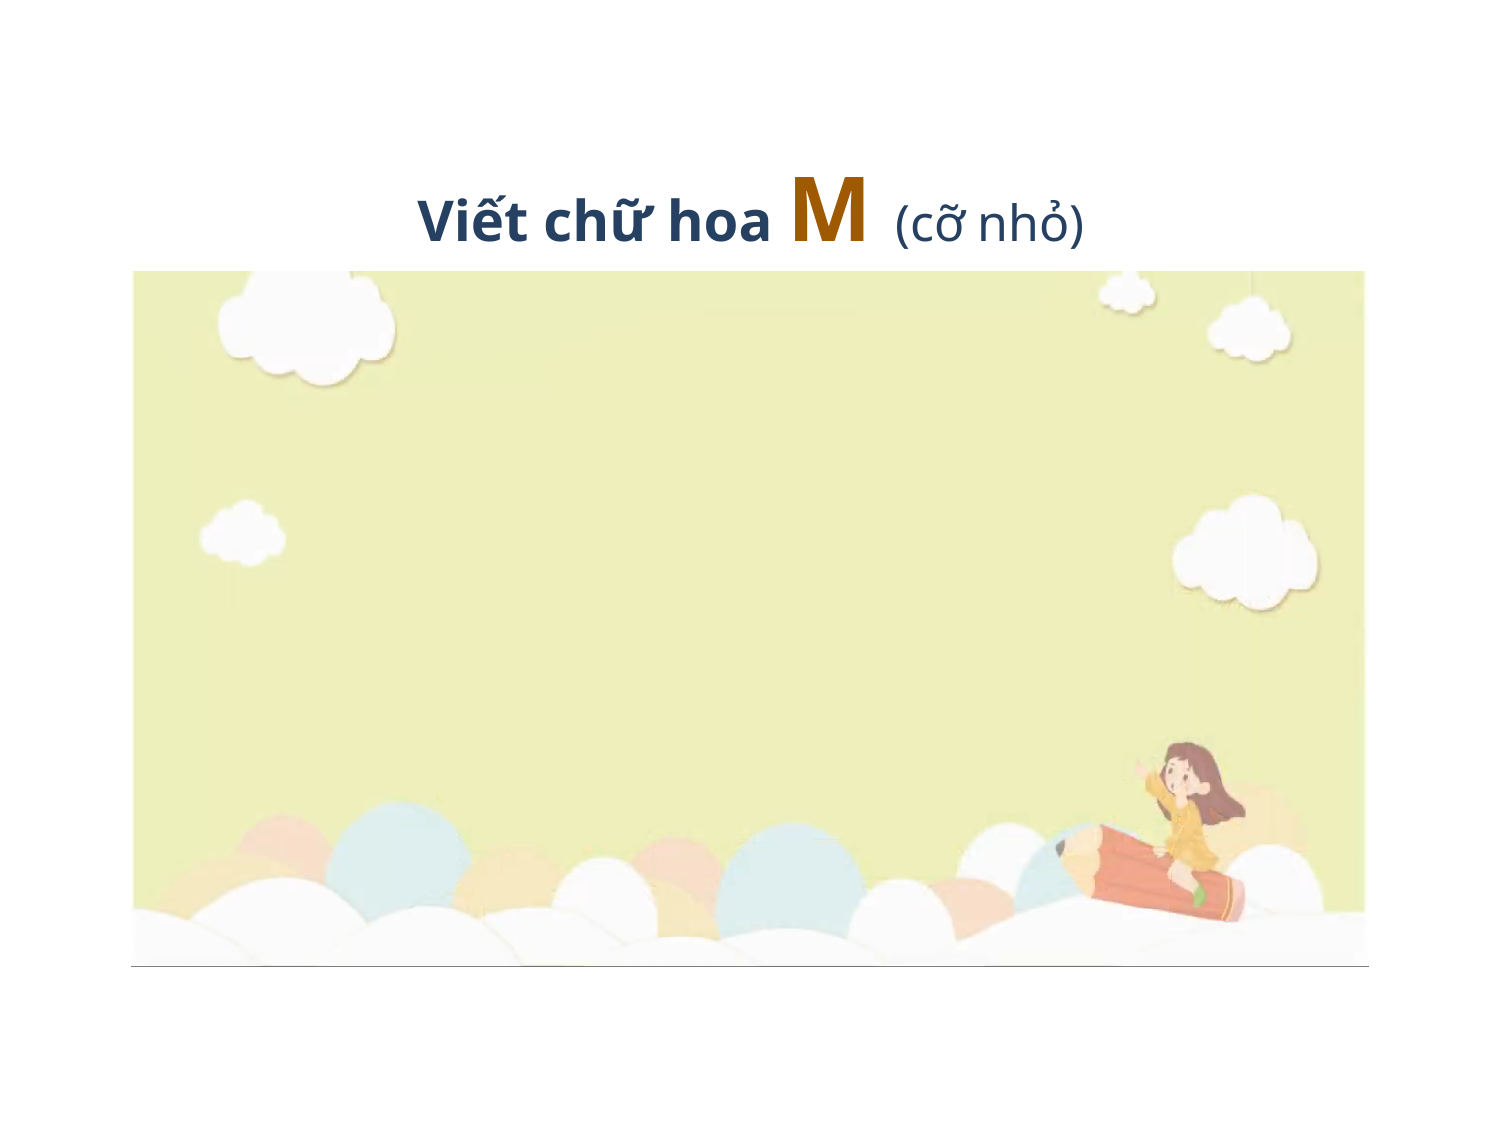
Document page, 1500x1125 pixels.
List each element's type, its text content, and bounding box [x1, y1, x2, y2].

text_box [130, 270, 1370, 968]
text_box Viết chữ hoa M (cỡ nhỏ) [164, 88, 1338, 268]
